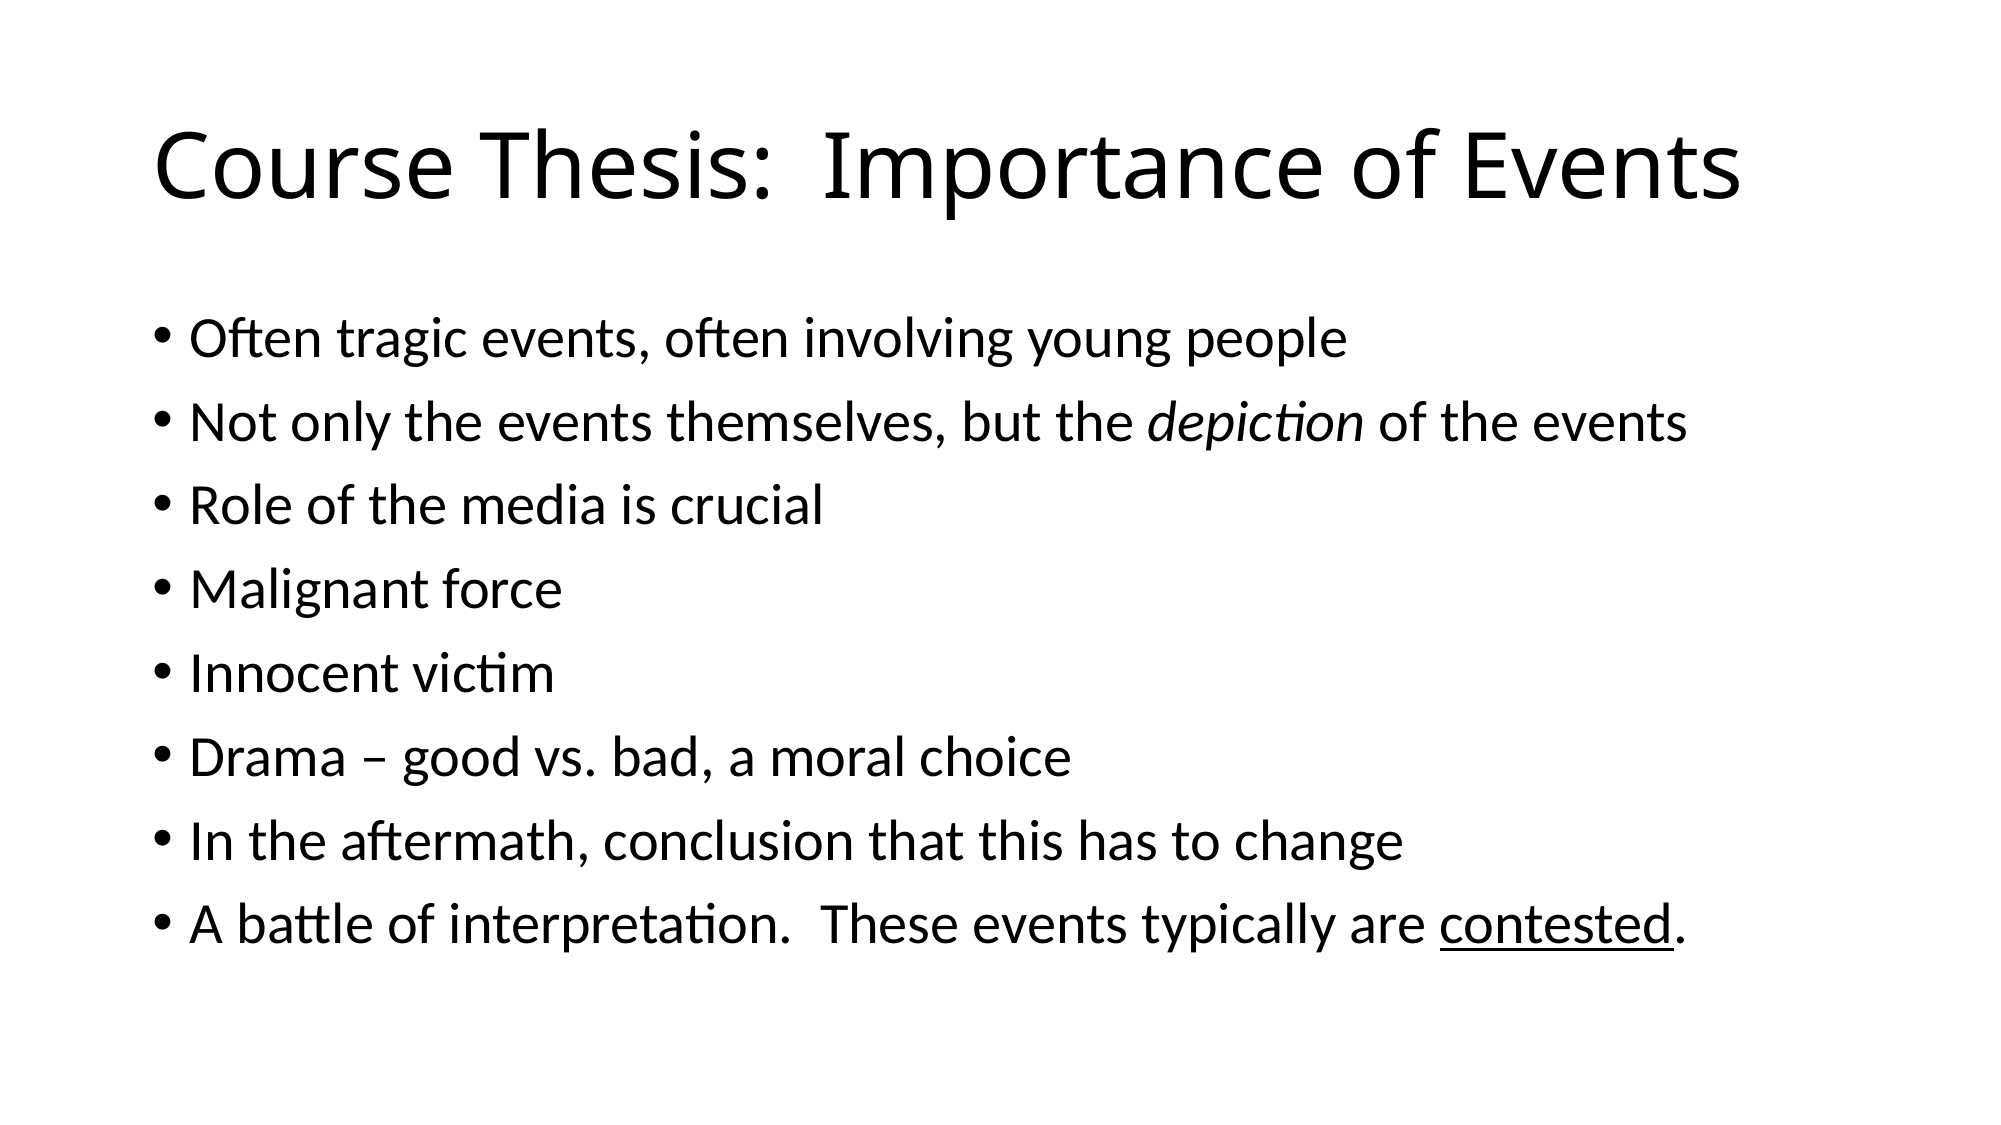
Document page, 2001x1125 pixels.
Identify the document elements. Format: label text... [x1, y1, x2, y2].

list Often tragic events, often involving young people Not only the events themselves, but the depiction of the events Role of the media is crucial Malignant force Innocent victim Drama – good vs. bad, a moral choice In the aftermath, conclusion that this has to change A battle of interpretation. These events typically are contested. [137, 299, 1863, 1014]
title Course Thesis: Importance of Events [137, 59, 1863, 278]
